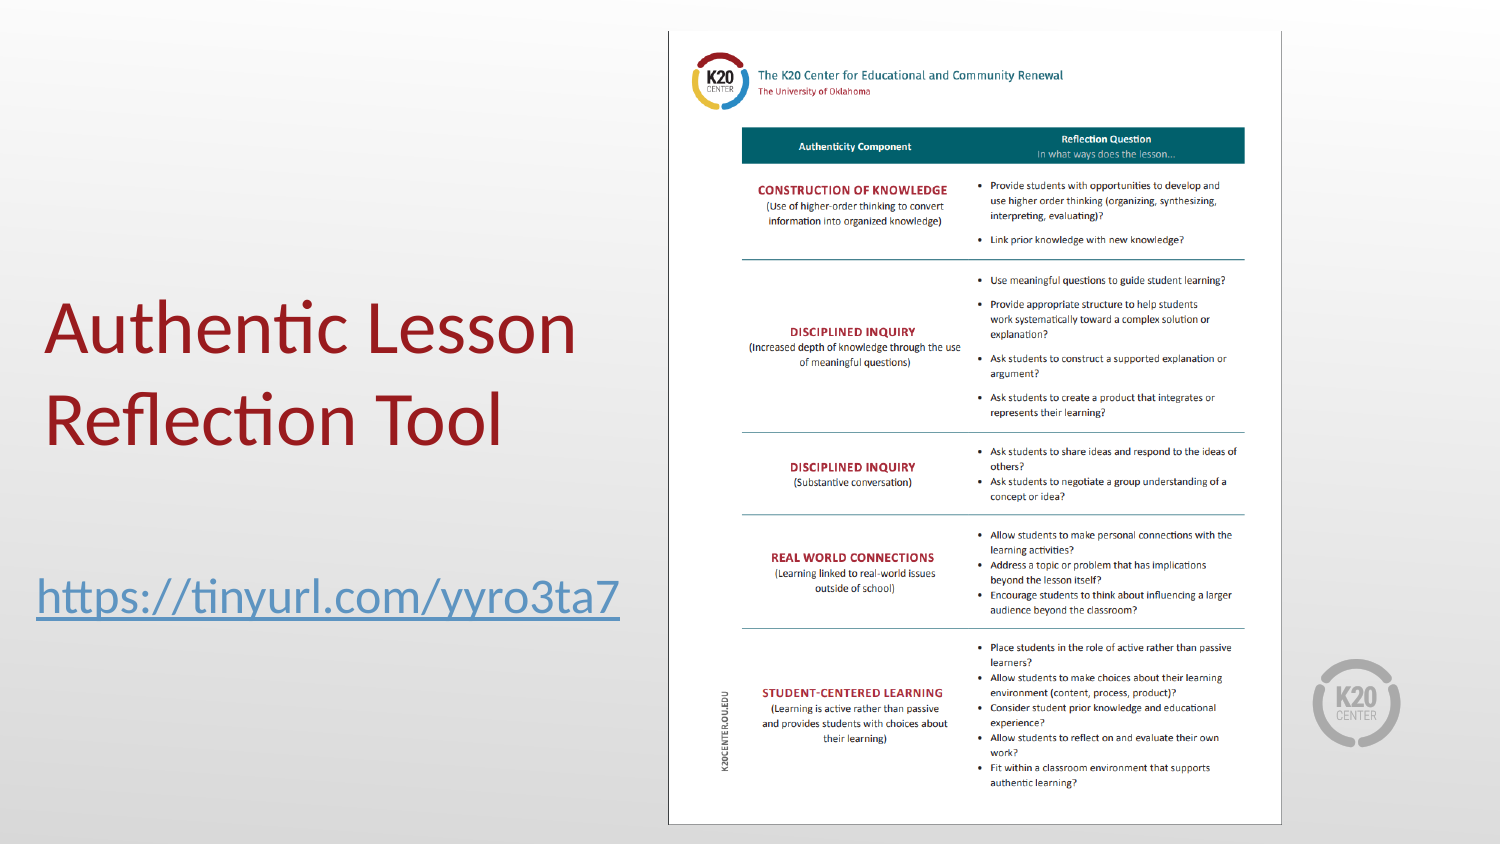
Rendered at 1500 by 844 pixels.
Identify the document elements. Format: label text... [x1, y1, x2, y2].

picture [1300, 646, 1413, 760]
title Authentic Lesson Reflection Tool [44, 54, 662, 462]
text_box https://tinyurl.com/yyro3ta7 [20, 548, 657, 689]
picture [667, 31, 1282, 825]
